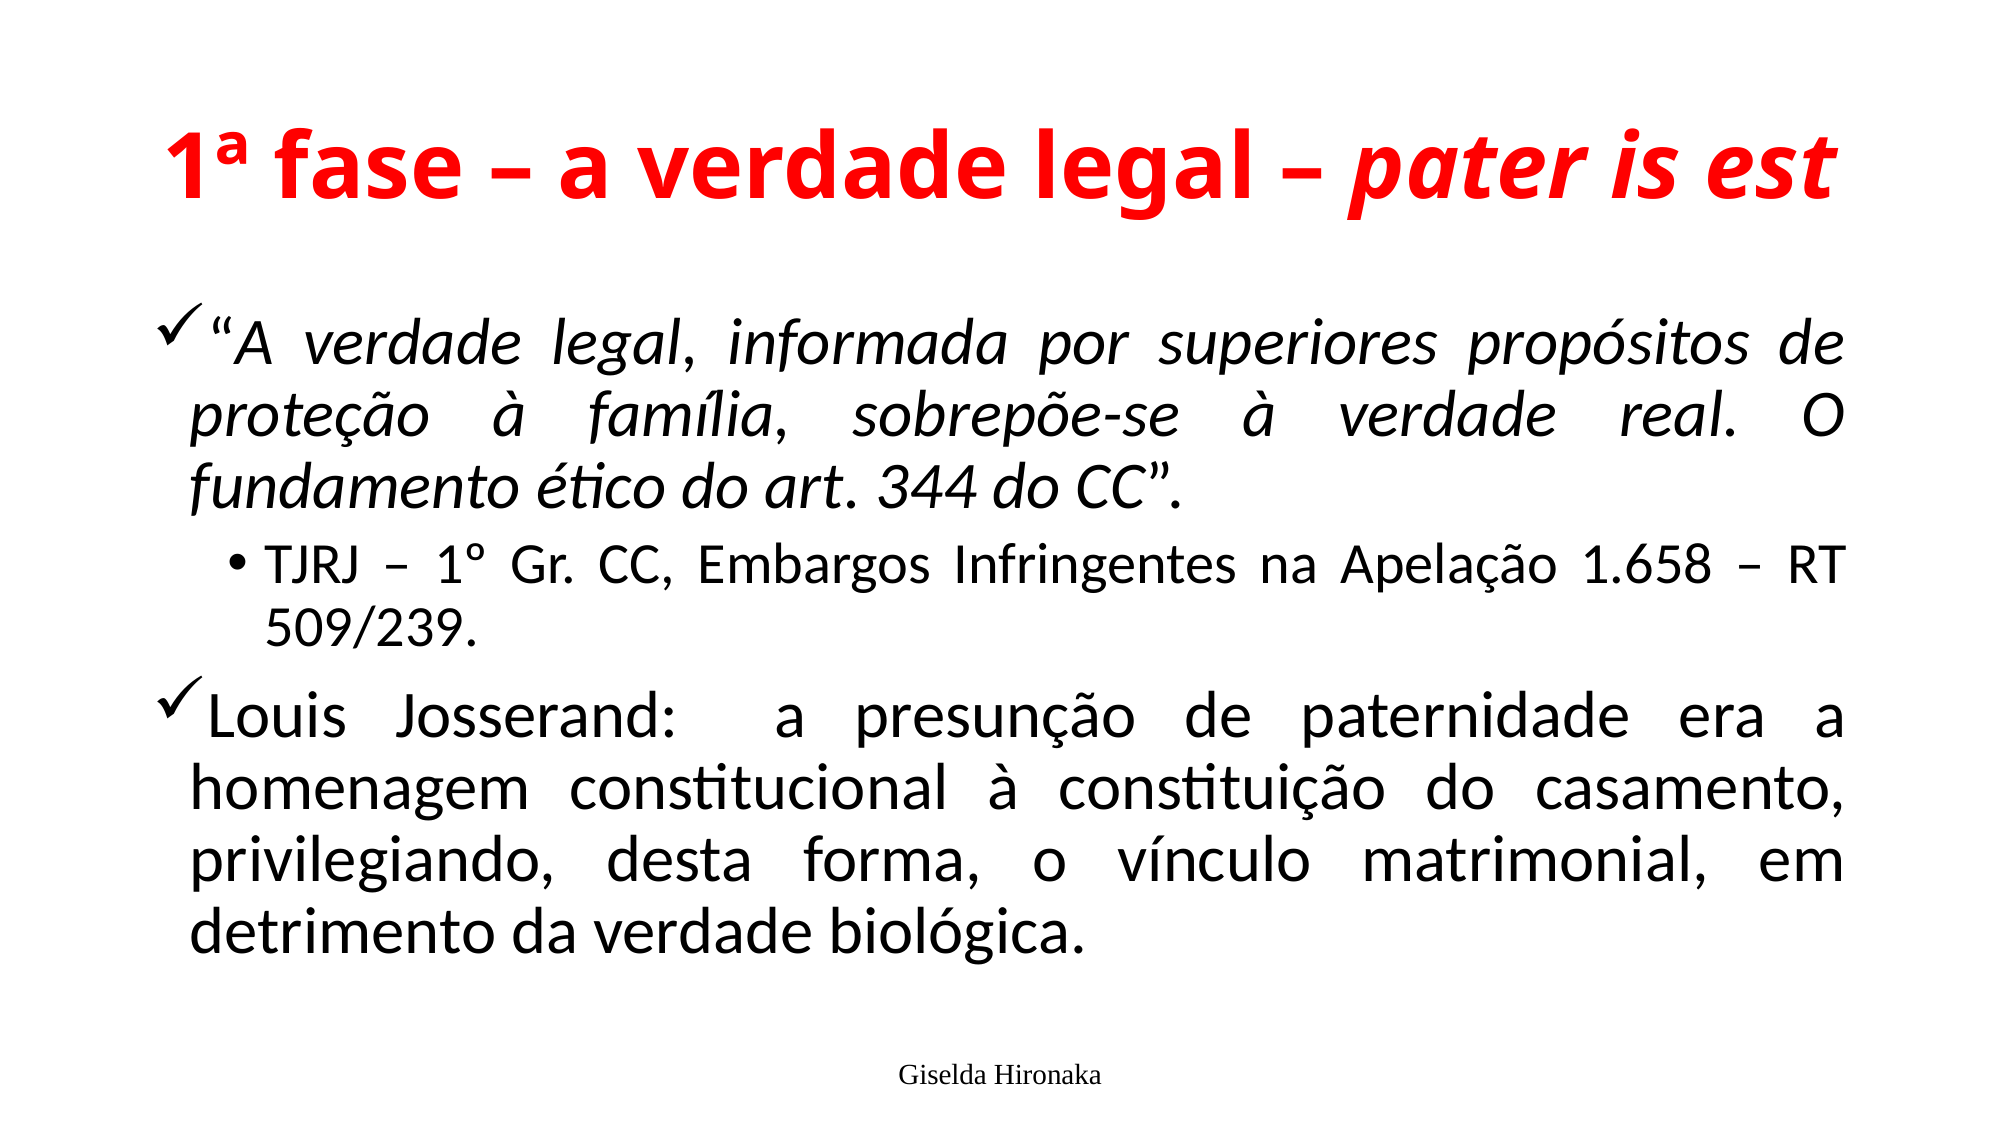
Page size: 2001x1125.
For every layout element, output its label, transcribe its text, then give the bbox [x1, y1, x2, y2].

title 1ª fase – a verdade legal – pater is est [137, 59, 1863, 278]
footer Giselda Hironaka [662, 1042, 1338, 1103]
list “A verdade legal, informada por superiores propósitos de proteção à família, sobrepõe-se à verdade real. O fundamento ético do art. 344 do CC”. TJRJ – 1º Gr. CC, Embargos Infringentes na Apelação 1.658 – RT 509/239. Louis Josserand: a presunção de paternidade era a homenagem constitucional à constituição do casamento, privilegiando, desta forma, o vínculo matrimonial, em detrimento da verdade biológica. [137, 299, 1863, 1014]
